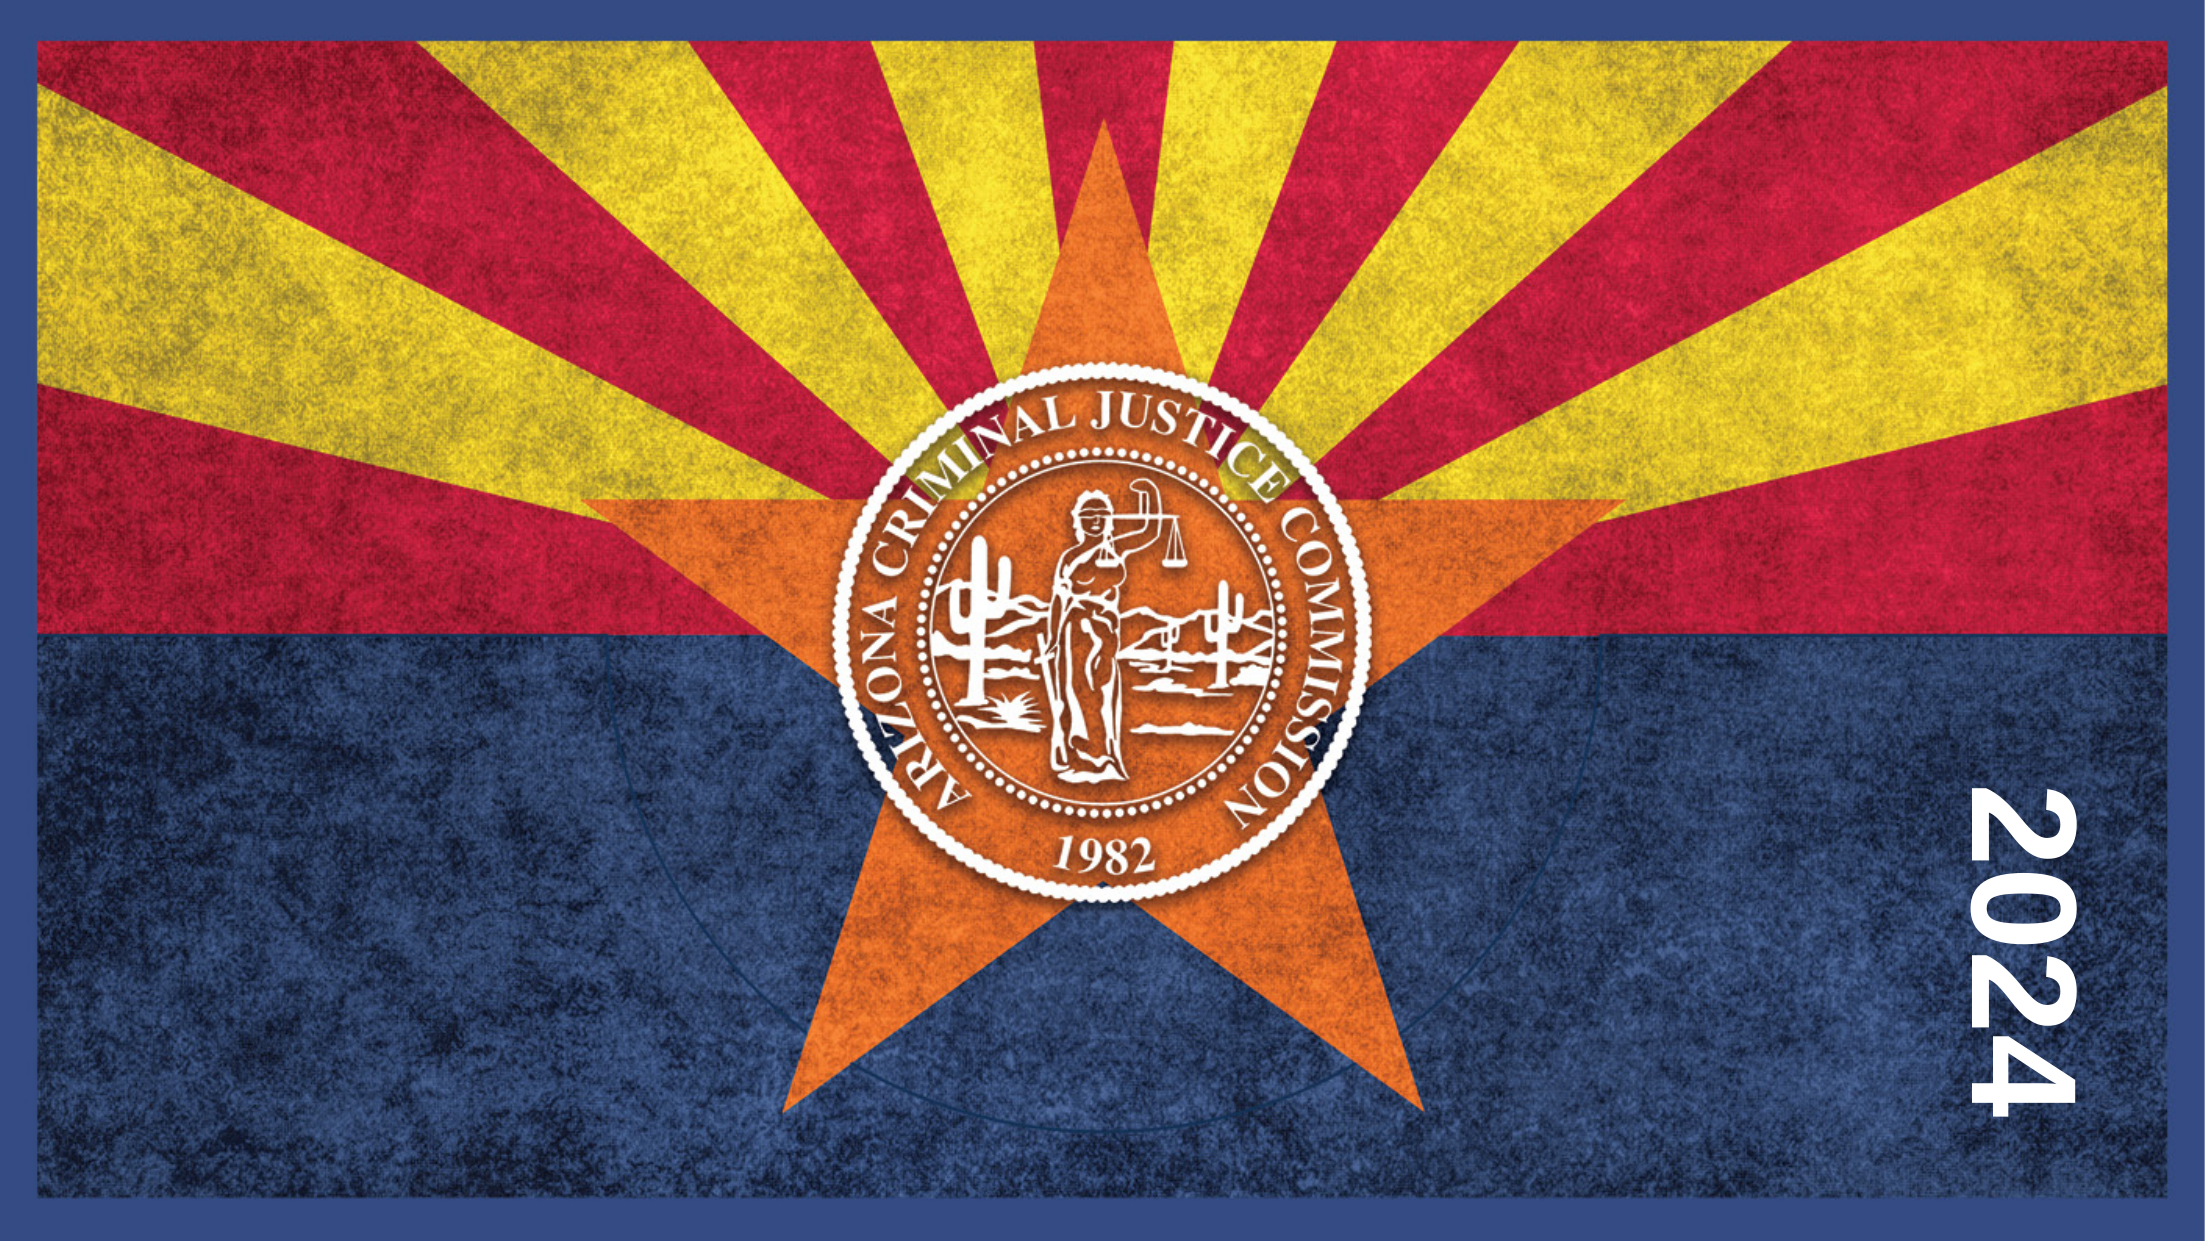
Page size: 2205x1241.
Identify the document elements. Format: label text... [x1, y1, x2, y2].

picture [0, 0, 2205, 1241]
text_box 2024 [1902, 669, 2103, 1133]
